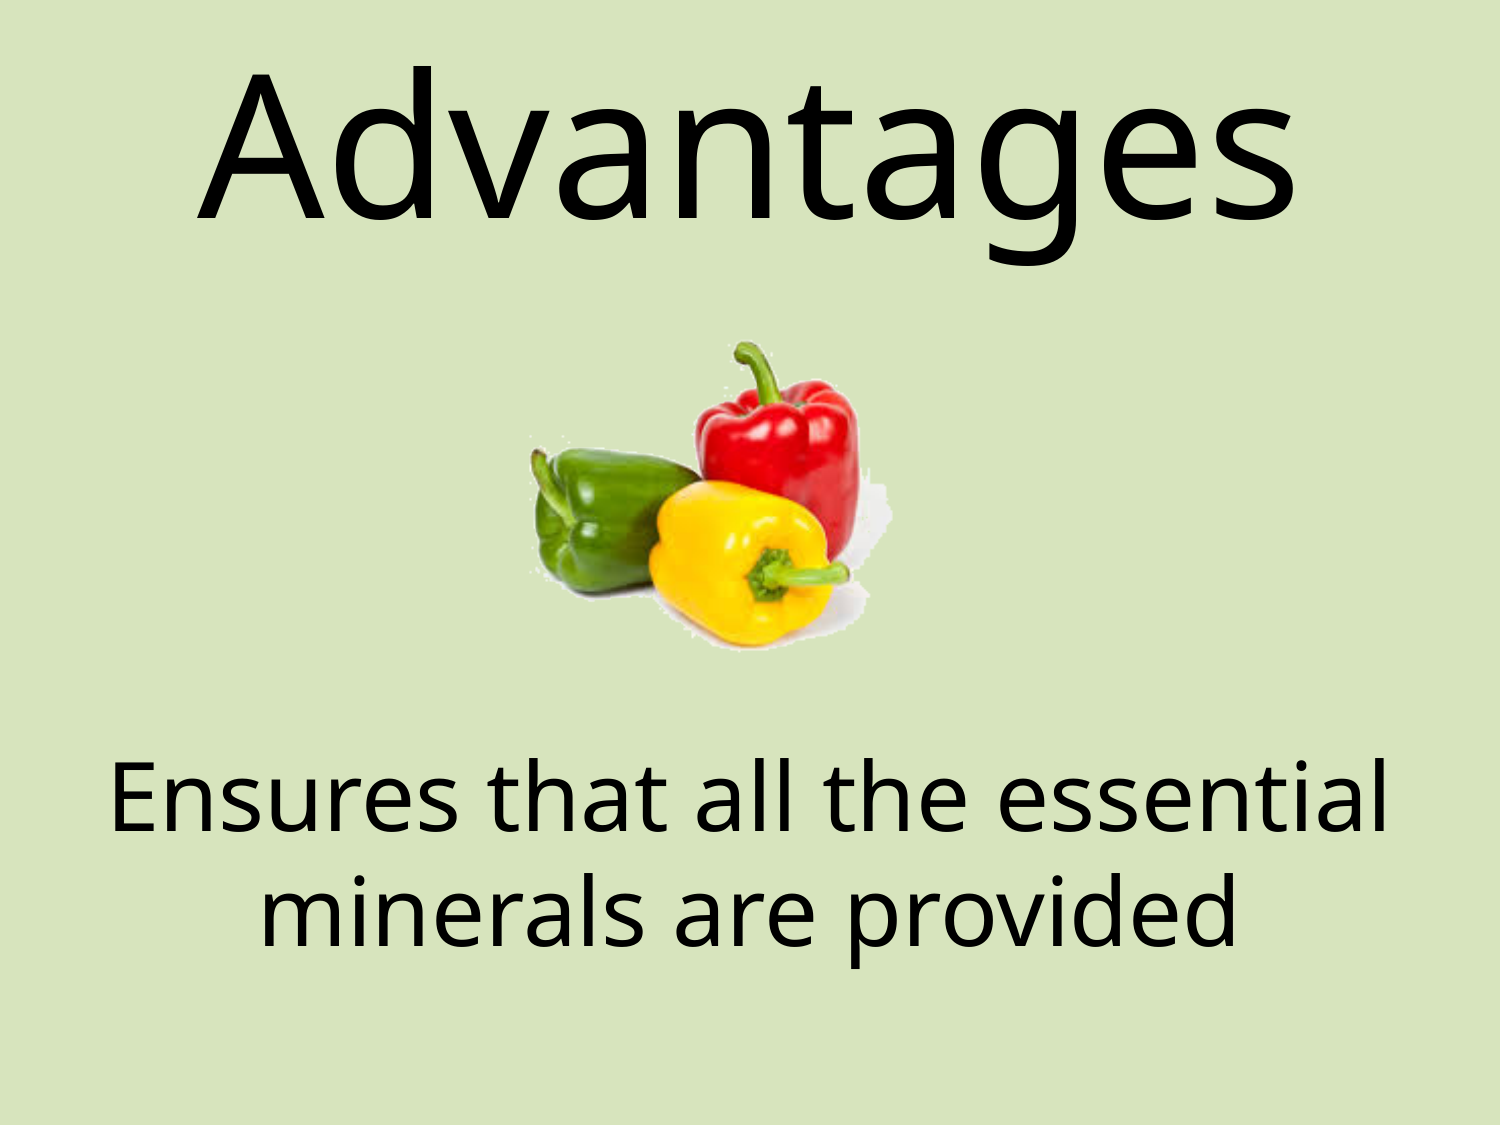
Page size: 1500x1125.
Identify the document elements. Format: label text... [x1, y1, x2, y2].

list Ensures that all the essential minerals are provided [75, 727, 1425, 1005]
picture [449, 290, 996, 670]
title Advantages [75, 45, 1425, 233]
